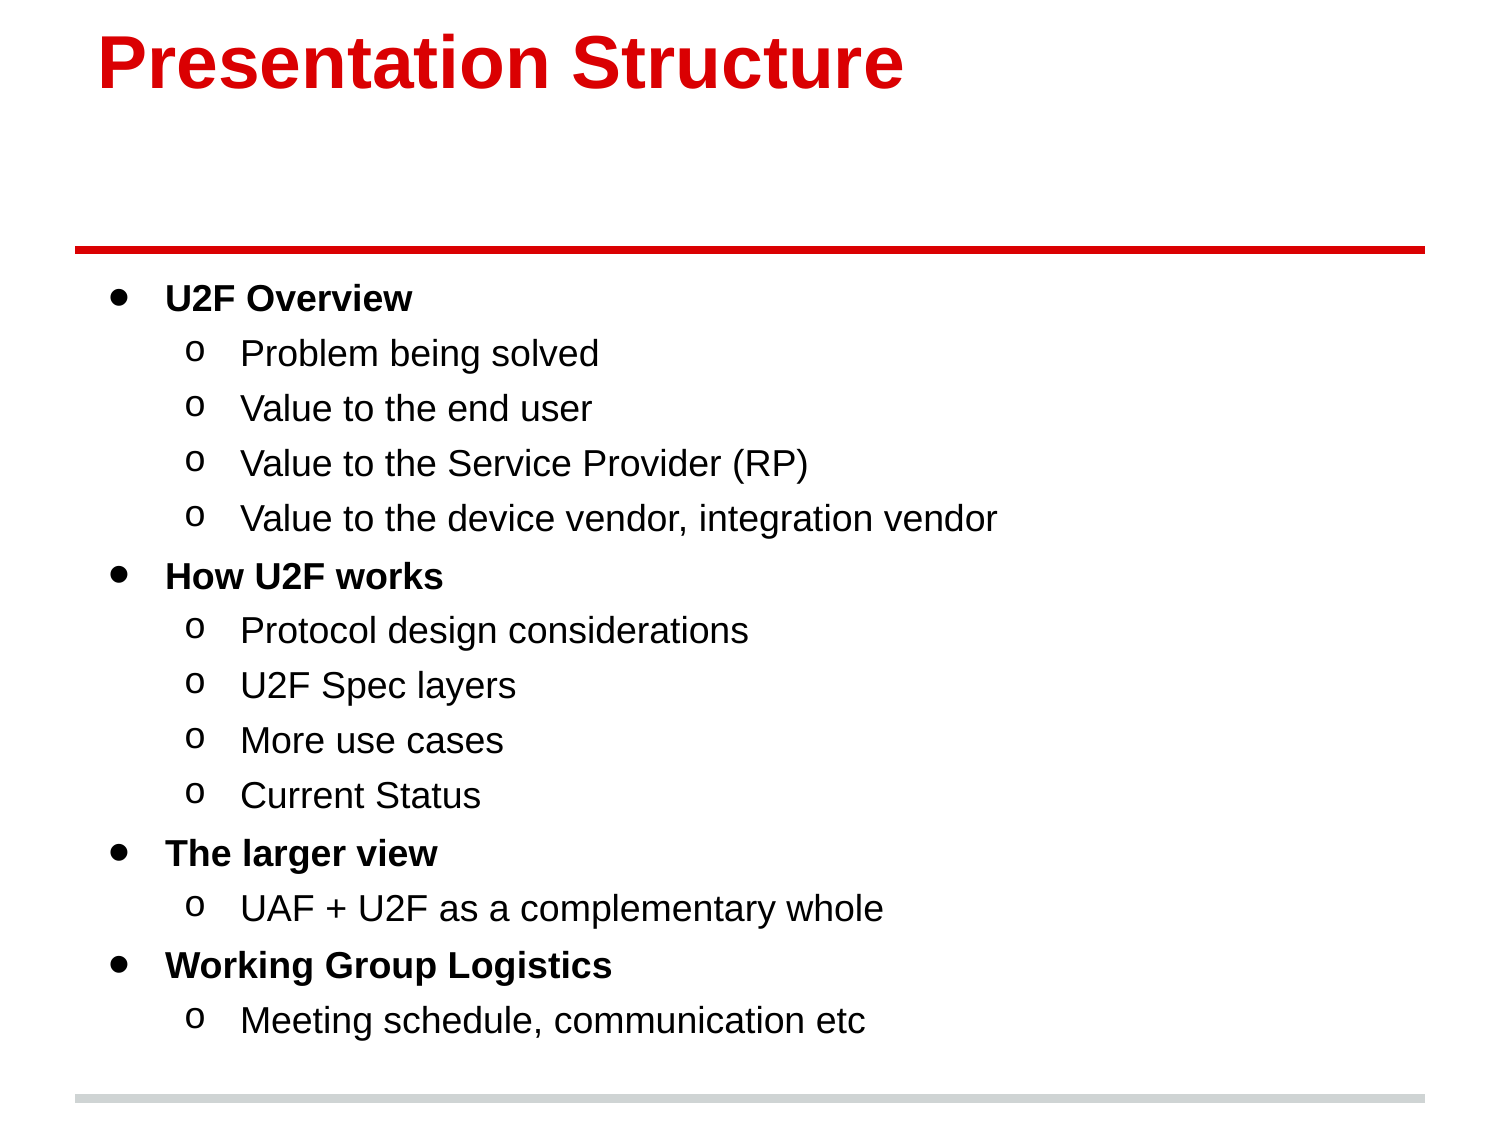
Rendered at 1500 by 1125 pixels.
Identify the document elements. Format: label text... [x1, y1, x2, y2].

list U2F Overview Problem being solved Value to the end user Value to the Service Provider (RP) Value to the device vendor, integration vendor How U2F works Protocol design considerations U2F Spec layers More use cases Current Status The larger view UAF + U2F as a complementary whole Working Group Logistics Meeting schedule, communication etc [75, 259, 1425, 1061]
title Presentation Structure [44, 19, 1500, 119]
